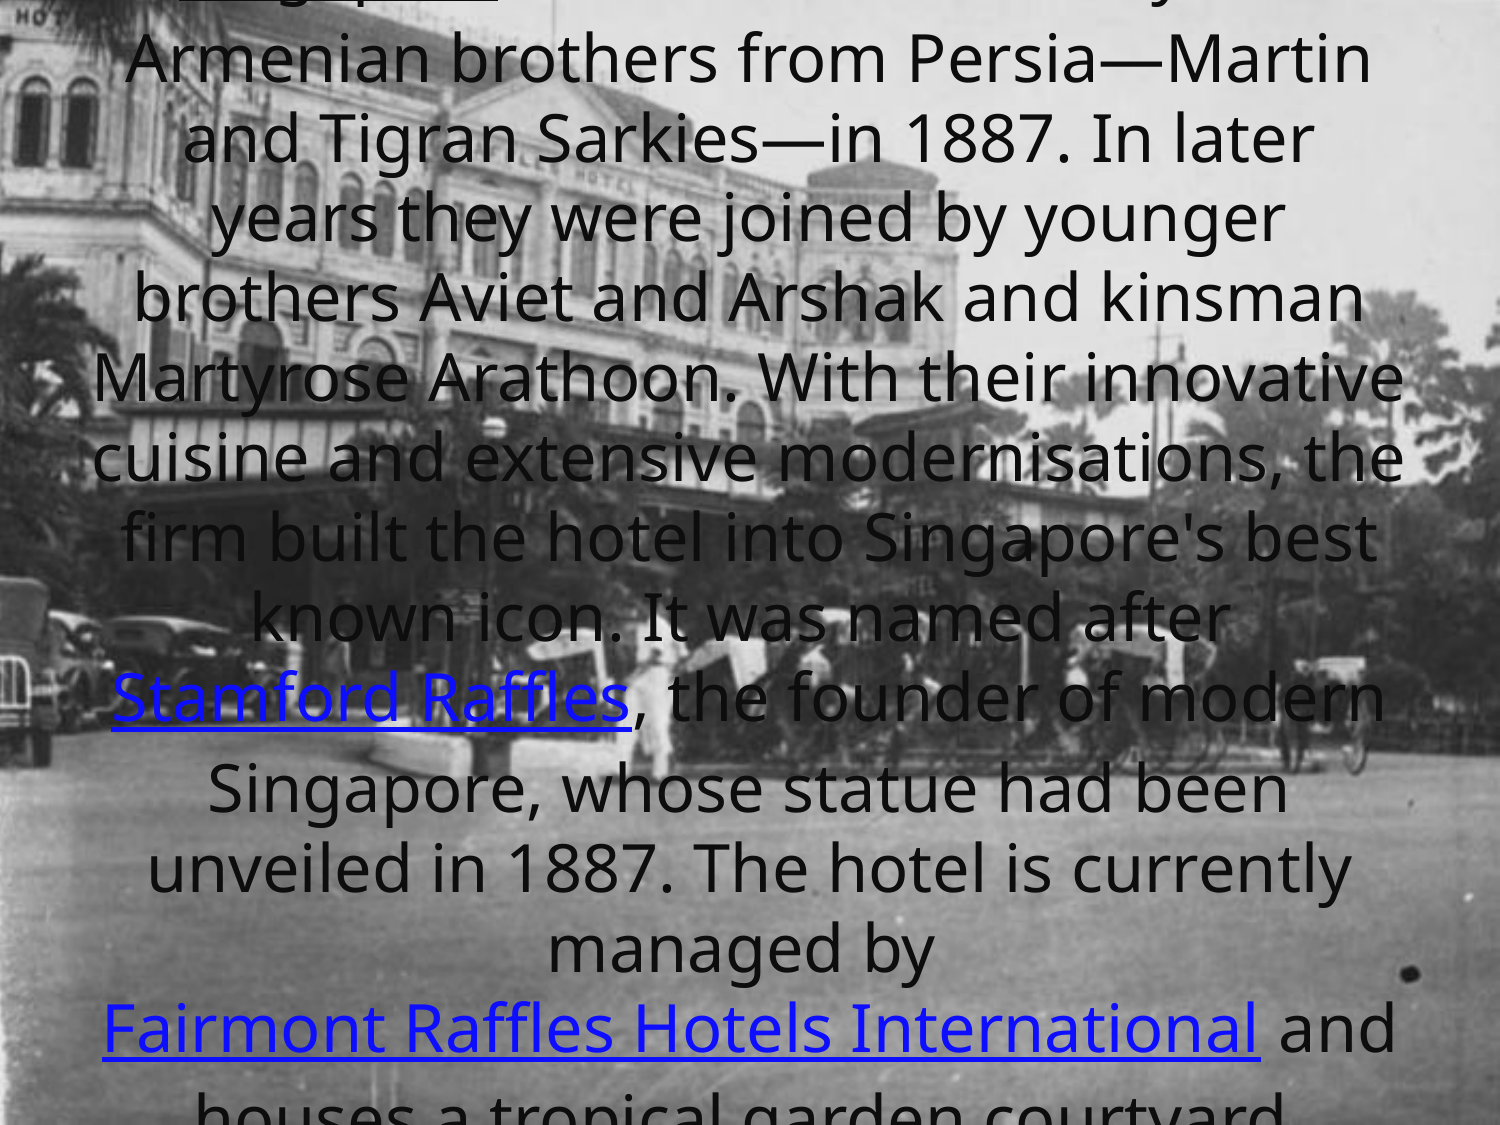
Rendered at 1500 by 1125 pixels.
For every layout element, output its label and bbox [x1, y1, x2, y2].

list [0, 0, 1500, 1125]
